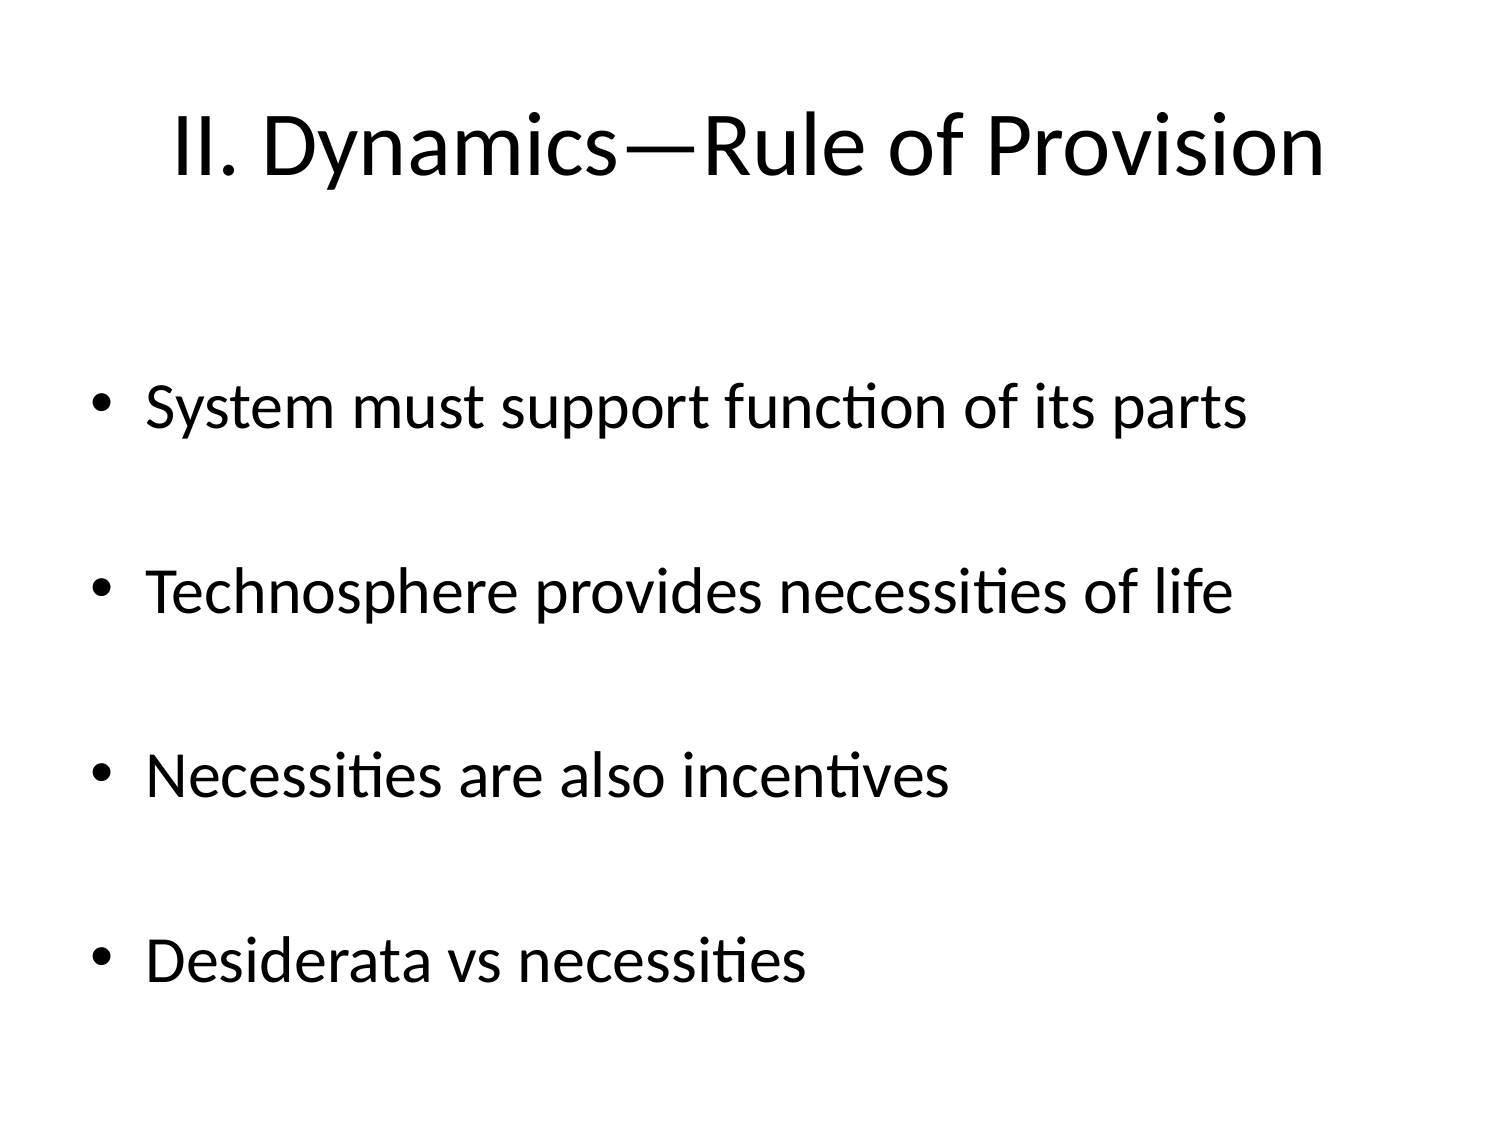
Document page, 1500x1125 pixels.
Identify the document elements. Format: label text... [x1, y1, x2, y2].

list System must support function of its parts Technosphere provides necessities of life Necessities are also incentives Desiderata vs necessities [75, 262, 1425, 1005]
title II. Dynamics—Rule of Provision [75, 45, 1425, 233]
